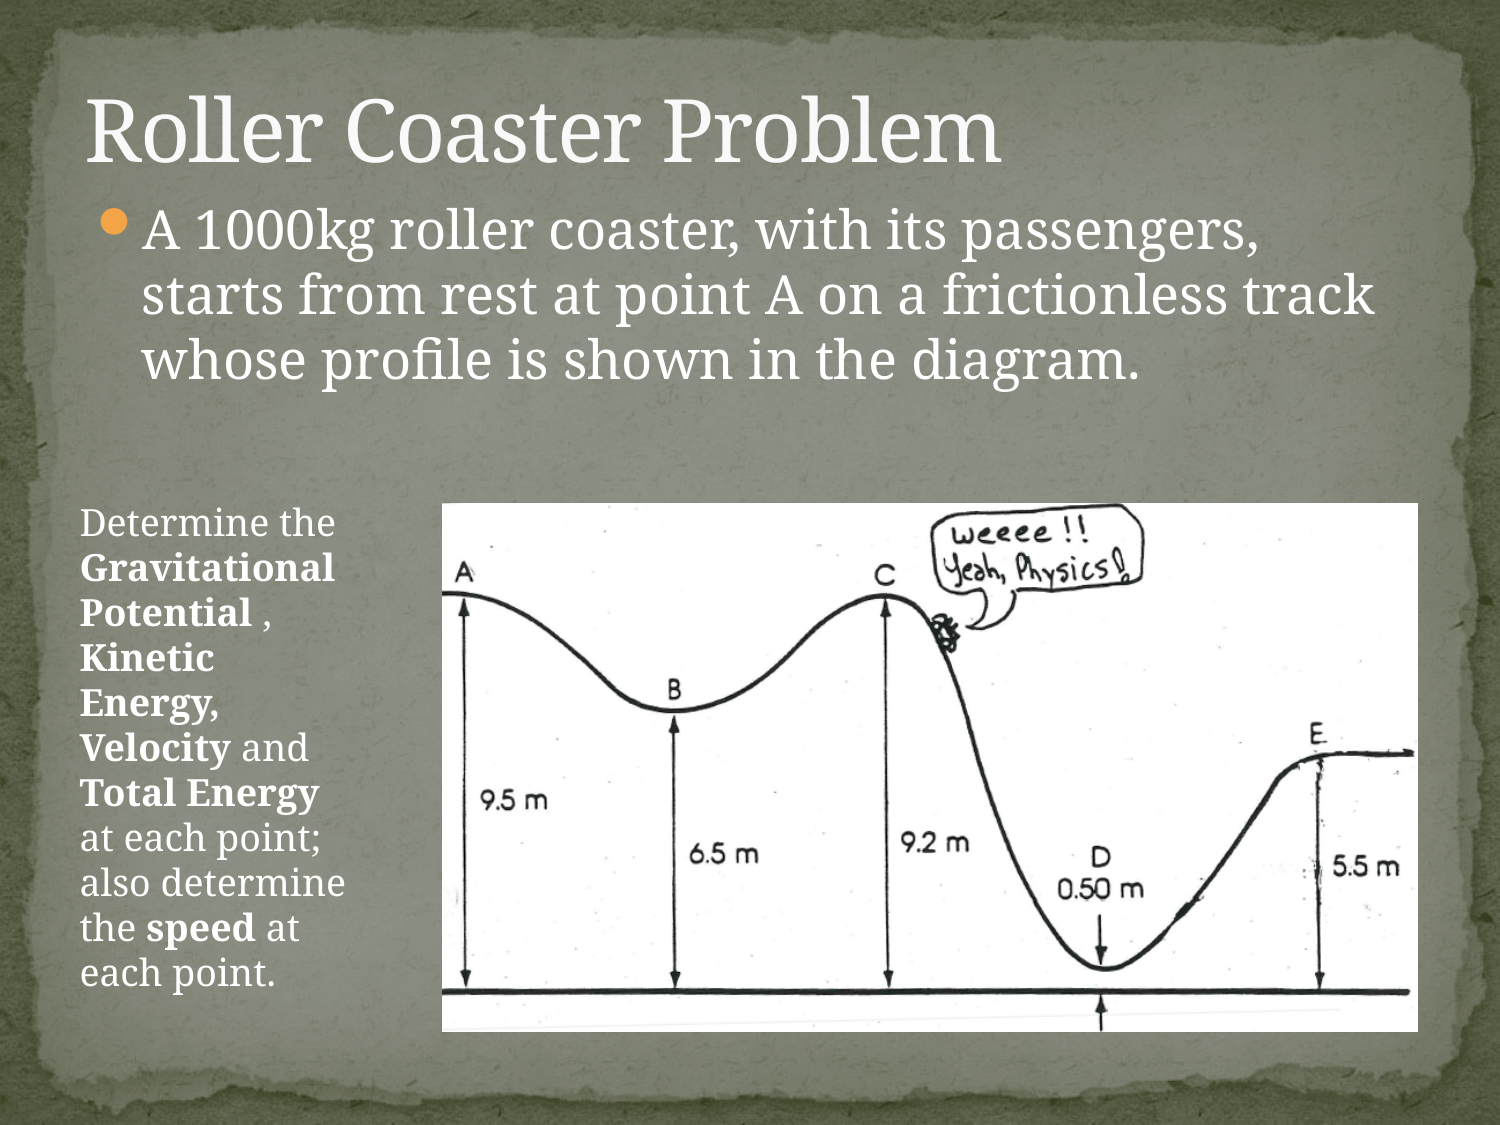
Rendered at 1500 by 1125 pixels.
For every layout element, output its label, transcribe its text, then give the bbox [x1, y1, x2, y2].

list A 1000kg roller coaster, with its passengers, starts from rest at point A on a frictionless track whose profile is shown in the diagram. [82, 187, 1432, 476]
title Roller Coaster Problem [70, 0, 1418, 188]
text_box Determine the Gravitational Potential , Kinetic Energy, Velocity and Total Energy at each point; also determine the speed at each point. [64, 491, 372, 1002]
picture [442, 503, 1418, 1032]
